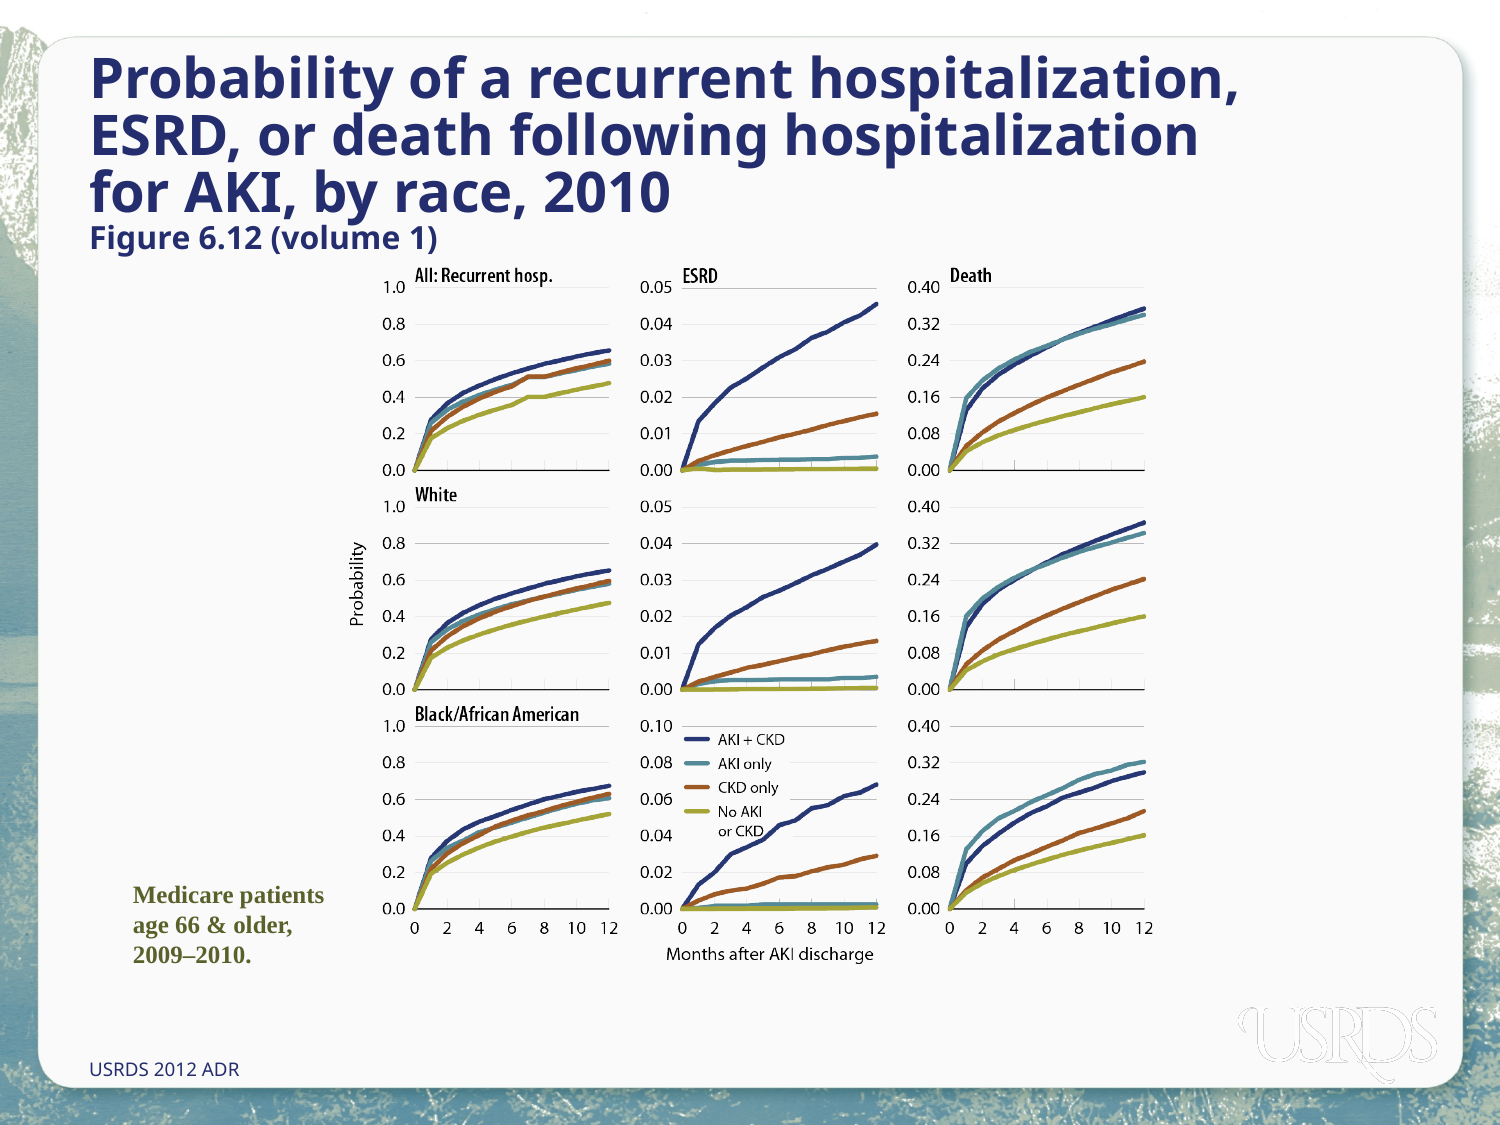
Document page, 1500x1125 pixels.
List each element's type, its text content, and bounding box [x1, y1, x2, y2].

picture [0, 0, 1500, 1125]
title Probability of a recurrent hospitalization, ESRD, or death following hospitalization for AKI, by race, 2010 Figure 6.12 (volume 1) [74, 45, 1425, 264]
text_box Medicare patients age 66 & older, 2009–2010. [132, 904, 347, 976]
